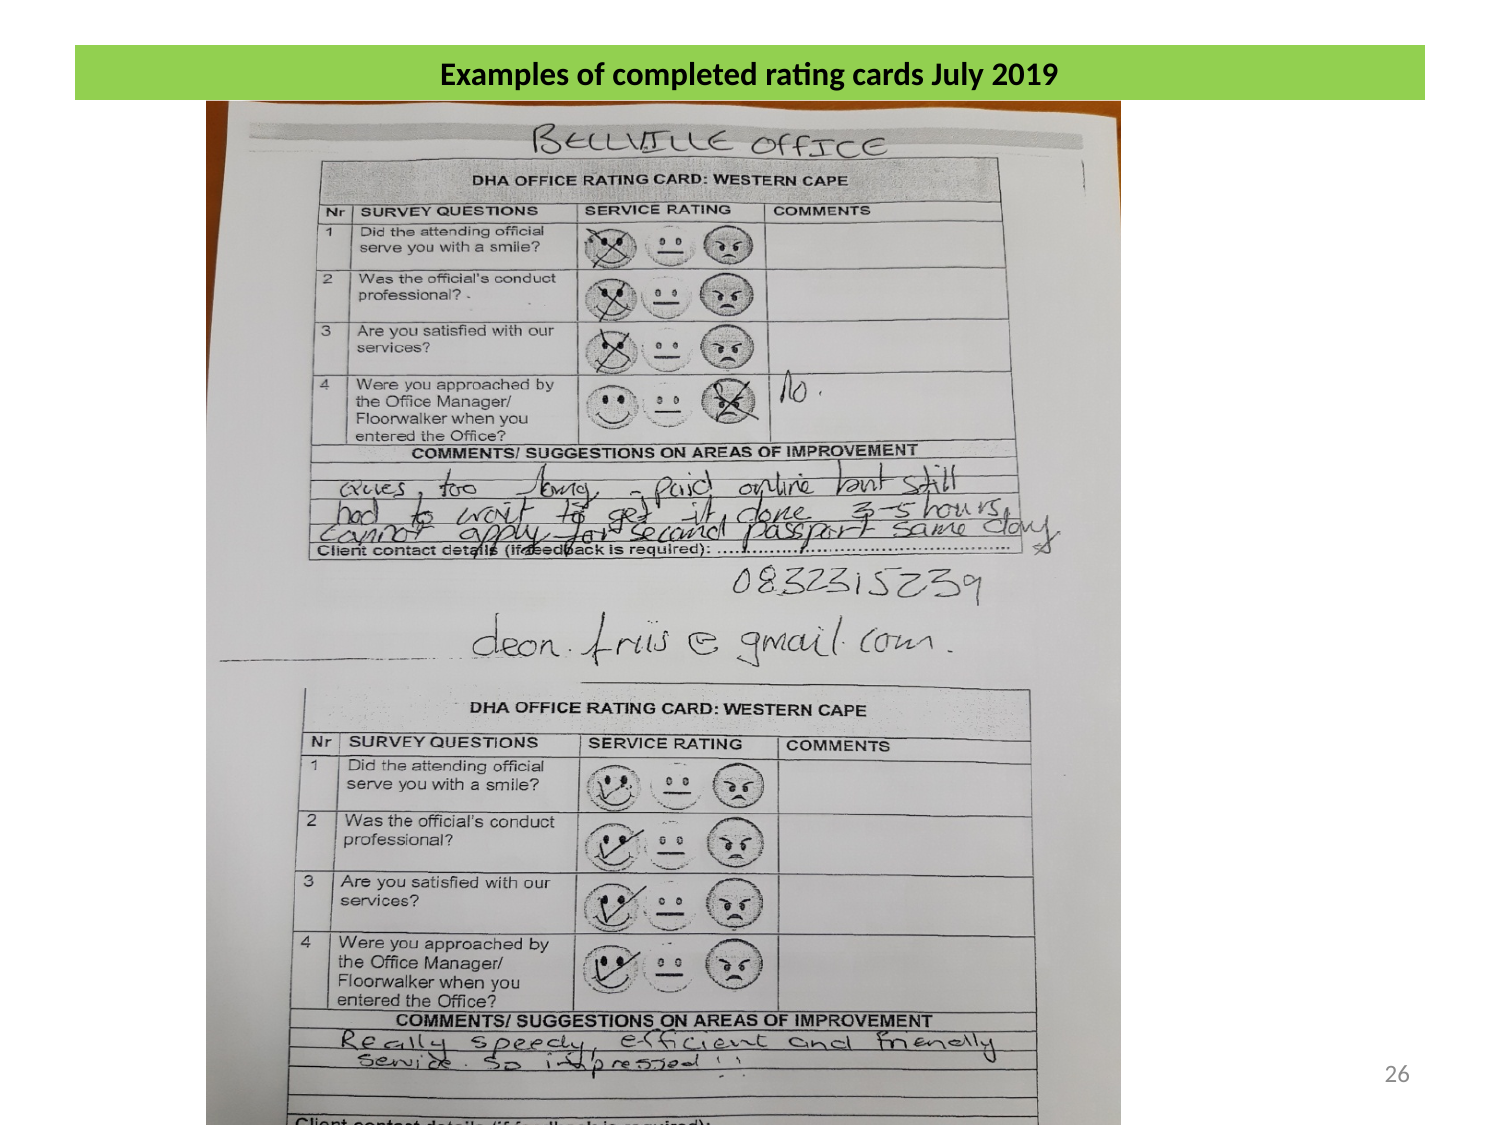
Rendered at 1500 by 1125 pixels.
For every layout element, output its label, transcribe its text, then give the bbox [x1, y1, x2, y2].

title Examples of completed rating cards July 2019 [75, 45, 1425, 100]
picture [149, 101, 1176, 1125]
slide_number 26 [1121, 1042, 1425, 1103]
